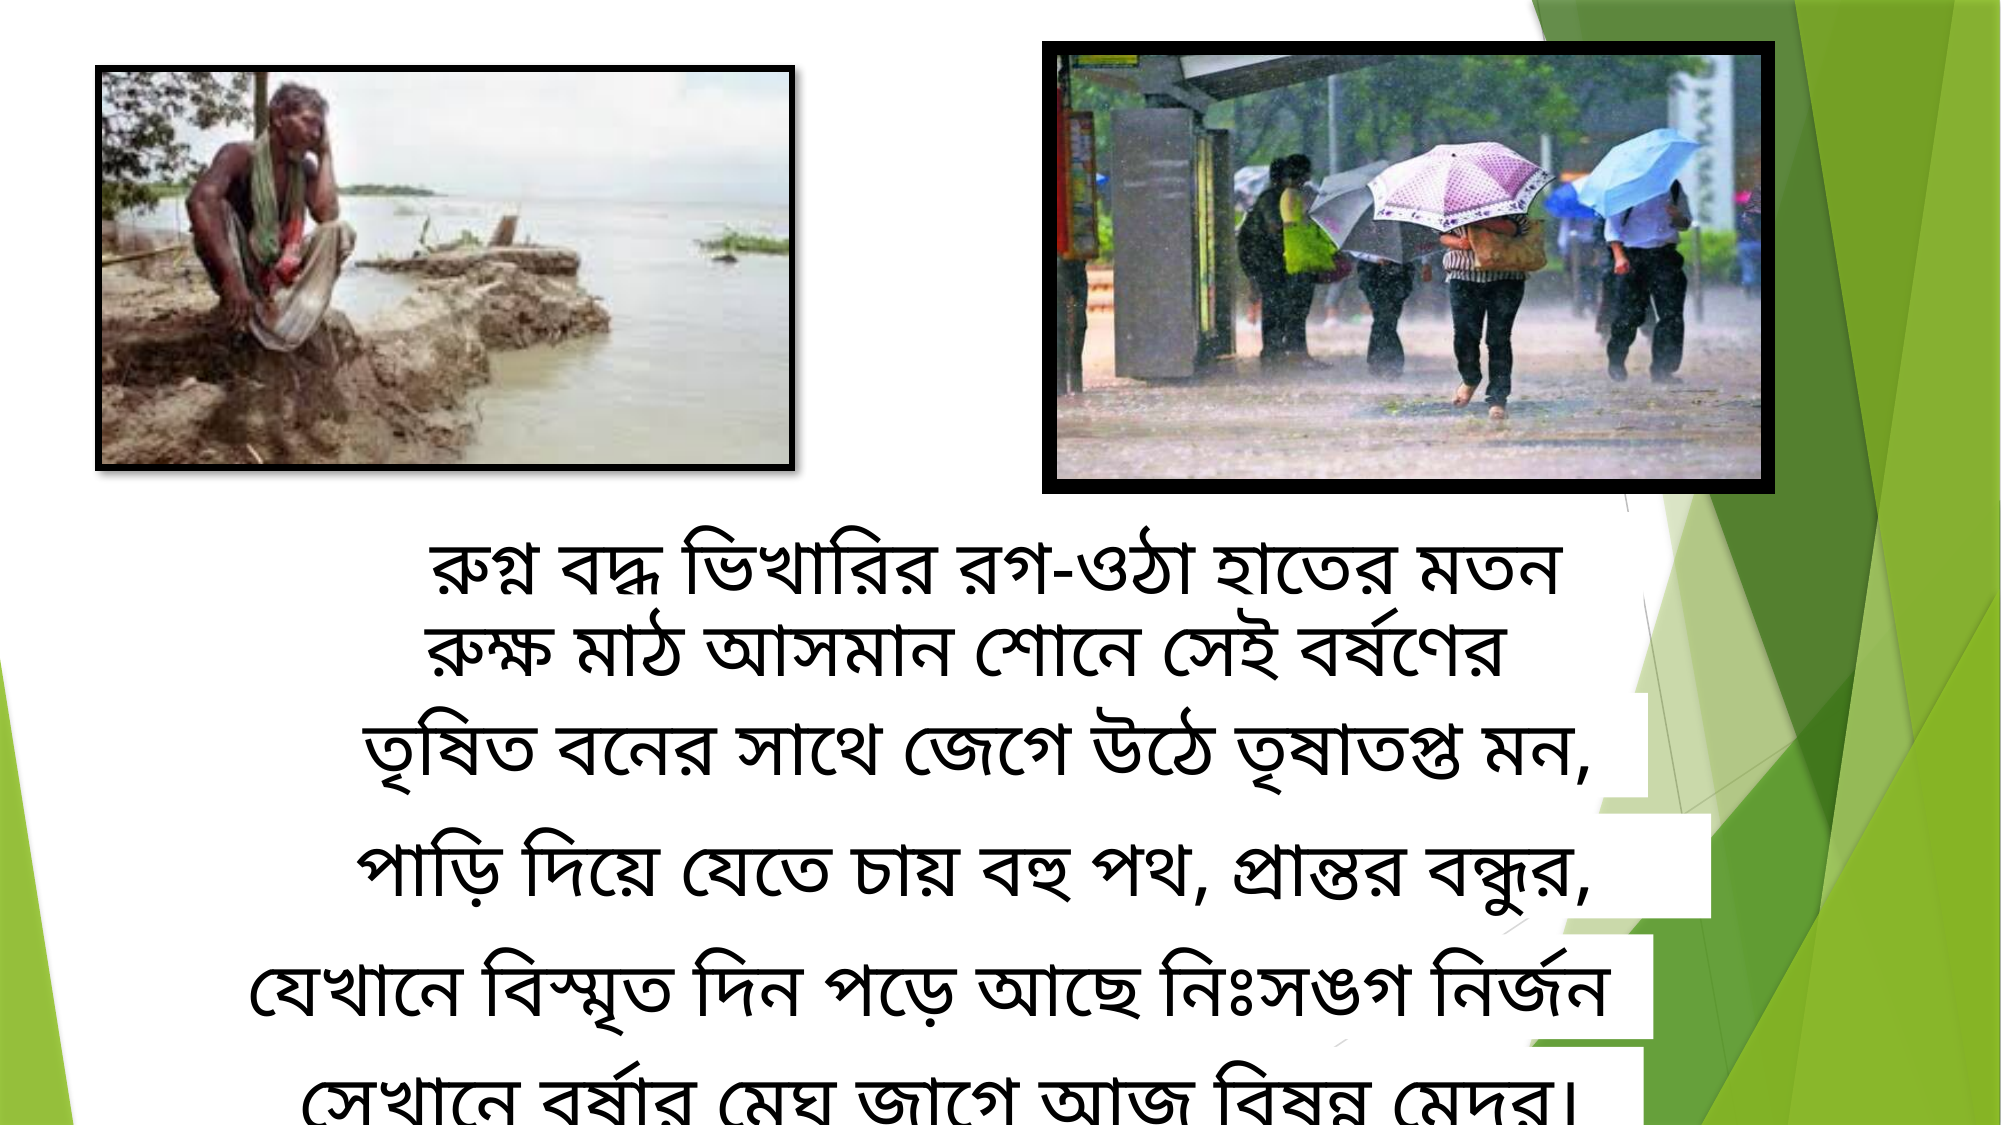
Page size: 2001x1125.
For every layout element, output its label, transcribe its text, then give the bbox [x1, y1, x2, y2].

text_box রুক্ষ মাঠ আসমান শোনে সেই বর্ষণের সুর, [359, 594, 1574, 692]
text_box সেখানে বর্ষার মেঘ জাগে আজ বিষন্ন মেদুর। [238, 1046, 1644, 1125]
text_box তৃষিত বনের সাথে জেগে উঠে তৃষাতপ্ত মন, [310, 692, 1648, 798]
text_box পাড়ি দিয়ে যেতে চায় বহু পথ, প্রান্তর বন্ধুর, [238, 813, 1712, 919]
text_box রুগ্ন বৃদ্ধ ভিখারির রগ-ওঠা হাতের মতন [359, 512, 1644, 617]
picture [1056, 54, 1762, 480]
picture [100, 70, 790, 465]
text_box যেখানে বিস্মৃত দিন পড়ে আছে নিঃসঙগ নির্জন [204, 934, 1654, 1040]
